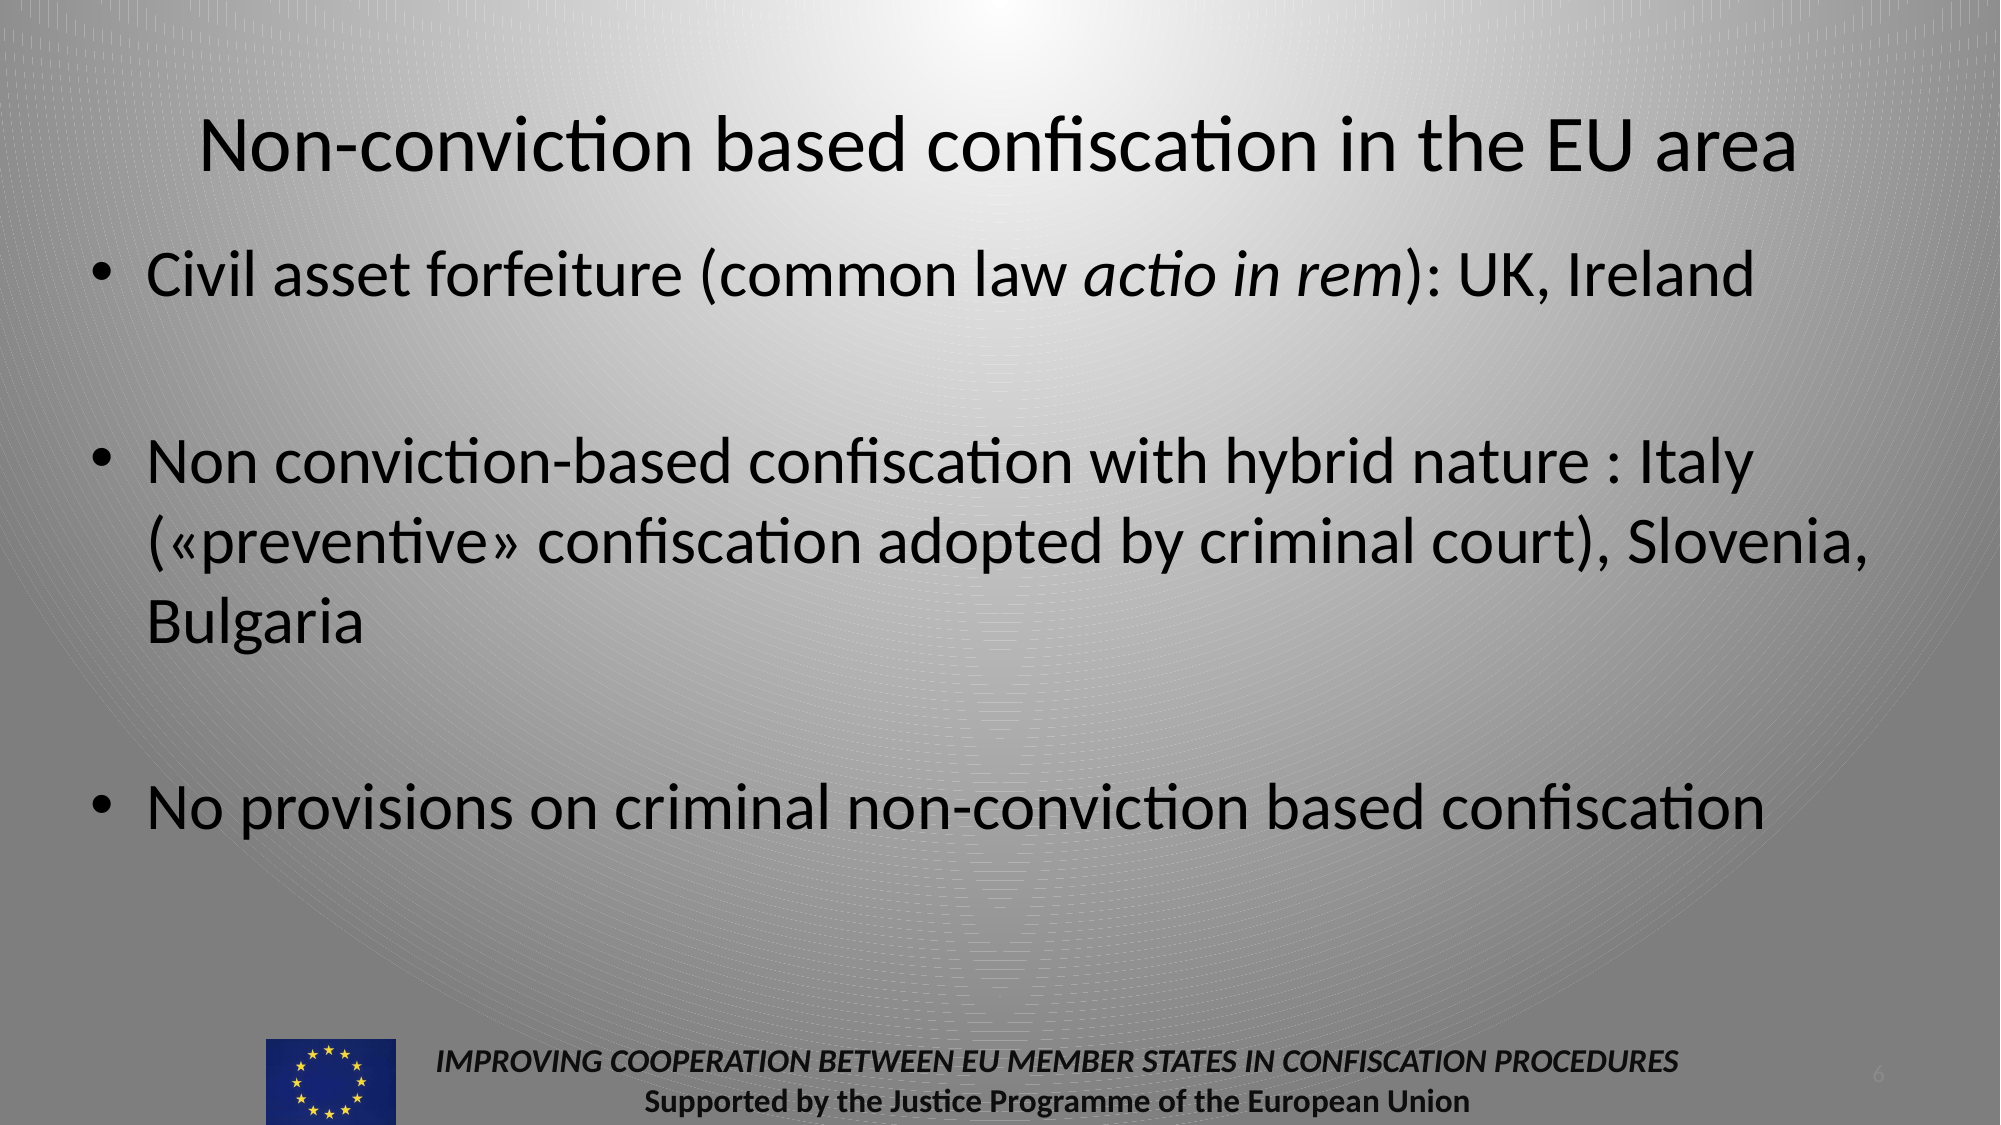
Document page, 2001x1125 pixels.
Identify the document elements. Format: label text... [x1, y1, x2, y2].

slide_number 6 [1433, 1042, 1900, 1103]
title Non-conviction based confiscation in the EU area [99, 45, 1900, 222]
picture [265, 1039, 396, 1125]
footer IMPROVING COOPERATION BETWEEN EU MEMBER STATES IN CONFISCATION PROCEDURES Supported by the Justice Programme of the European Union [155, 1026, 1961, 1125]
list Civil asset forfeiture (common law actio in rem): UK, Ireland Non conviction-based confiscation with hybrid nature : Italy («preventive» confiscation adopted by criminal court), Slovenia, Bulgaria No provisions on criminal non-conviction based confiscation [75, 222, 1900, 1005]
